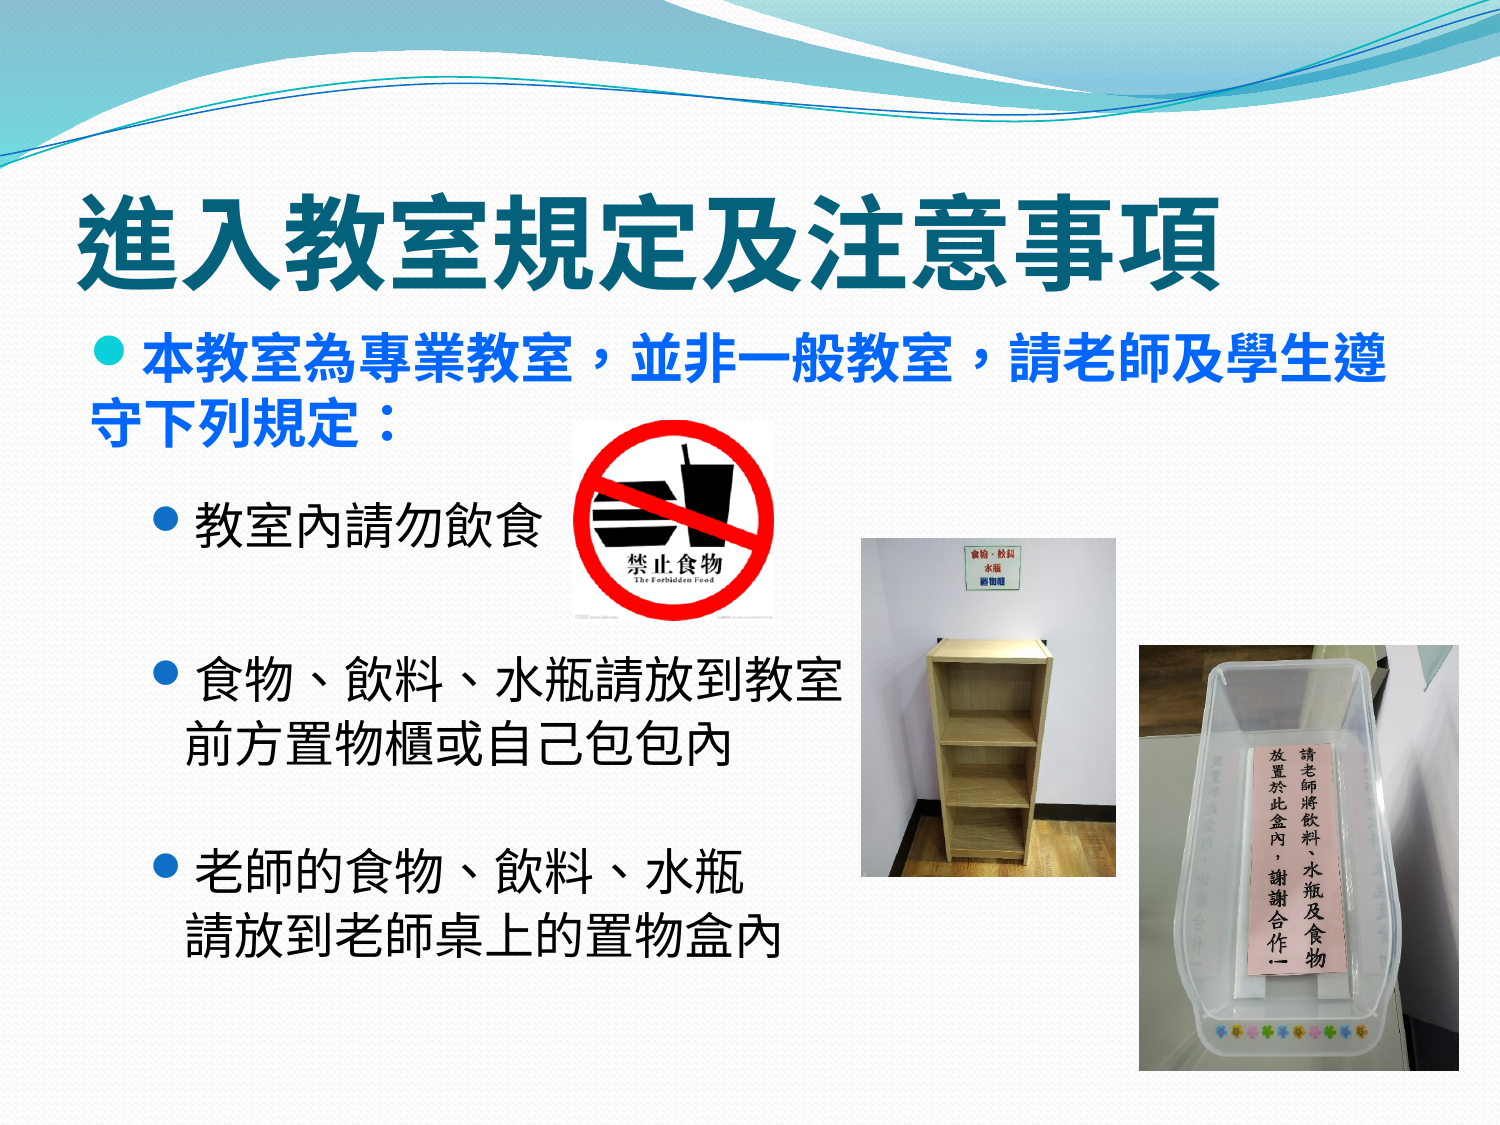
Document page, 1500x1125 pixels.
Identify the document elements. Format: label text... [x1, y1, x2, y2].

picture [1139, 644, 1459, 1071]
title 進入教室規定及注意事項 [75, 115, 1425, 303]
text_box 有線麥克風 [1132, 646, 1139, 1038]
picture [861, 538, 1116, 877]
picture [572, 420, 774, 622]
list 本教室為專業教室，並非一般教室，請老師及學生遵守下列規定： 教室內請勿飲食 食物、飲料、水瓶請放到教室 前方置物櫃或自己包包內 老師的食物、飲料、水瓶 請放到老師桌上的置物盒內 [75, 317, 1425, 1038]
text_box 有線麥克風 [565, 421, 779, 635]
text_box 有線麥克風 [854, 539, 1122, 888]
